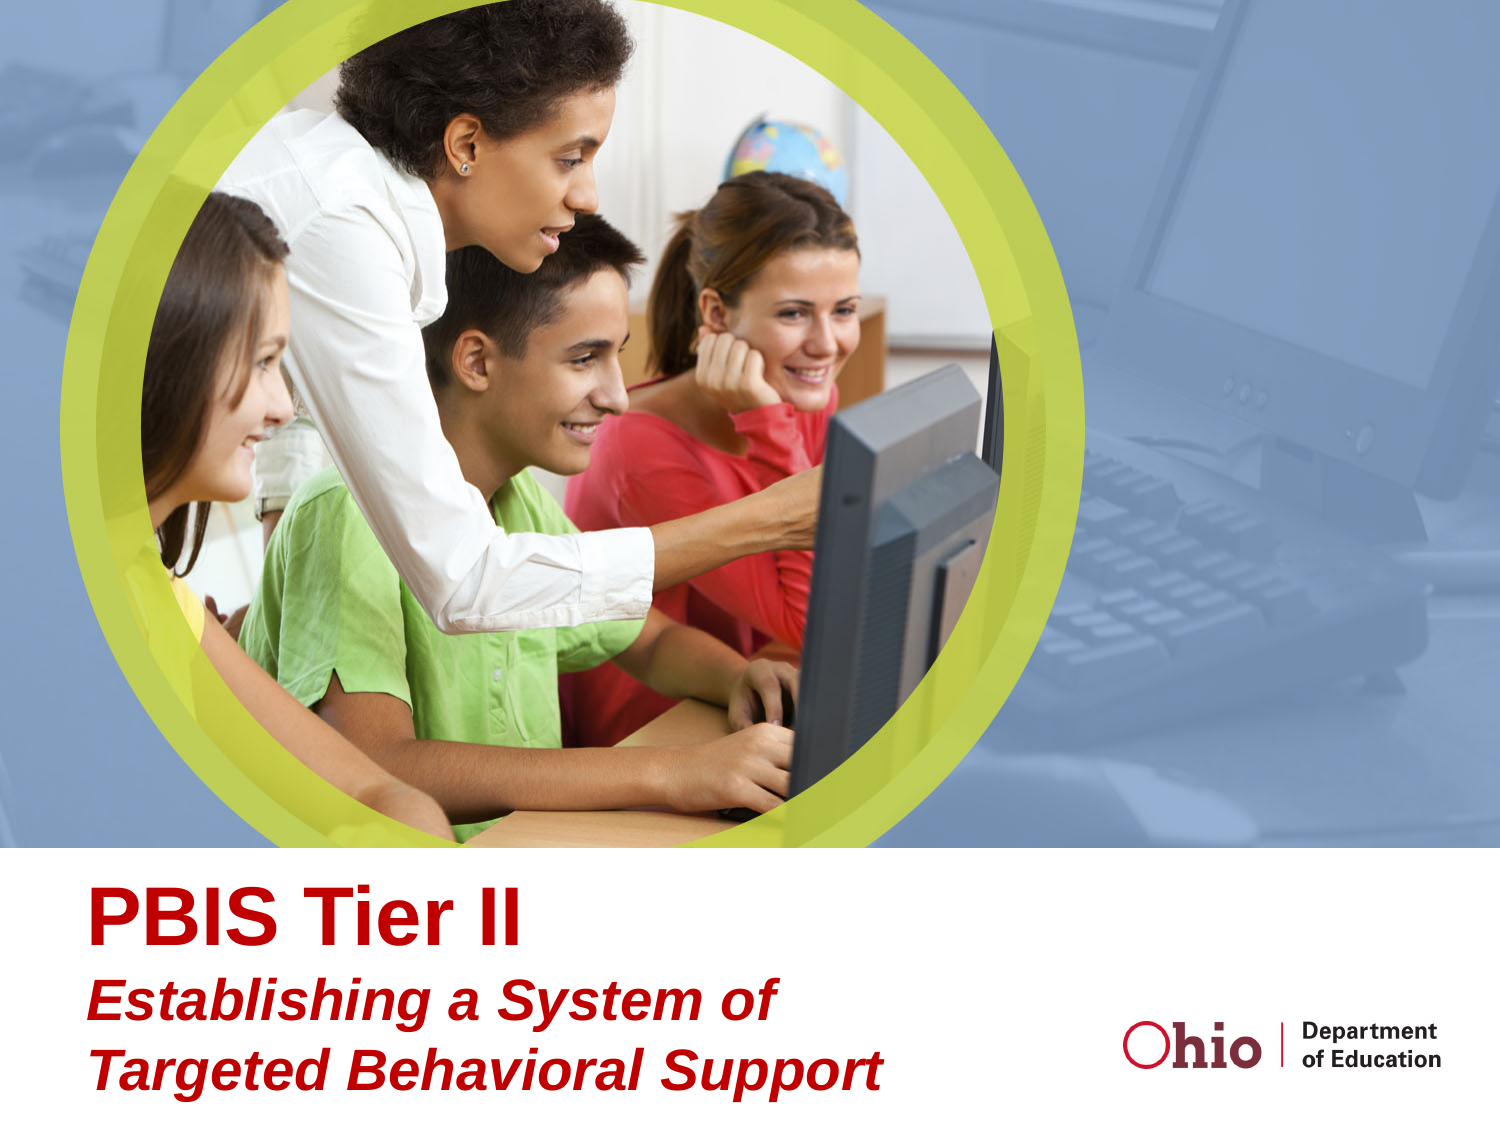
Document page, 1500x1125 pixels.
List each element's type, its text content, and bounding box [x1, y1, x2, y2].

picture [0, 0, 1500, 848]
title PBIS Tier II Establishing a System of Targeted Behavioral Support [86, 859, 1362, 1103]
picture [1362, 1014, 1447, 1076]
